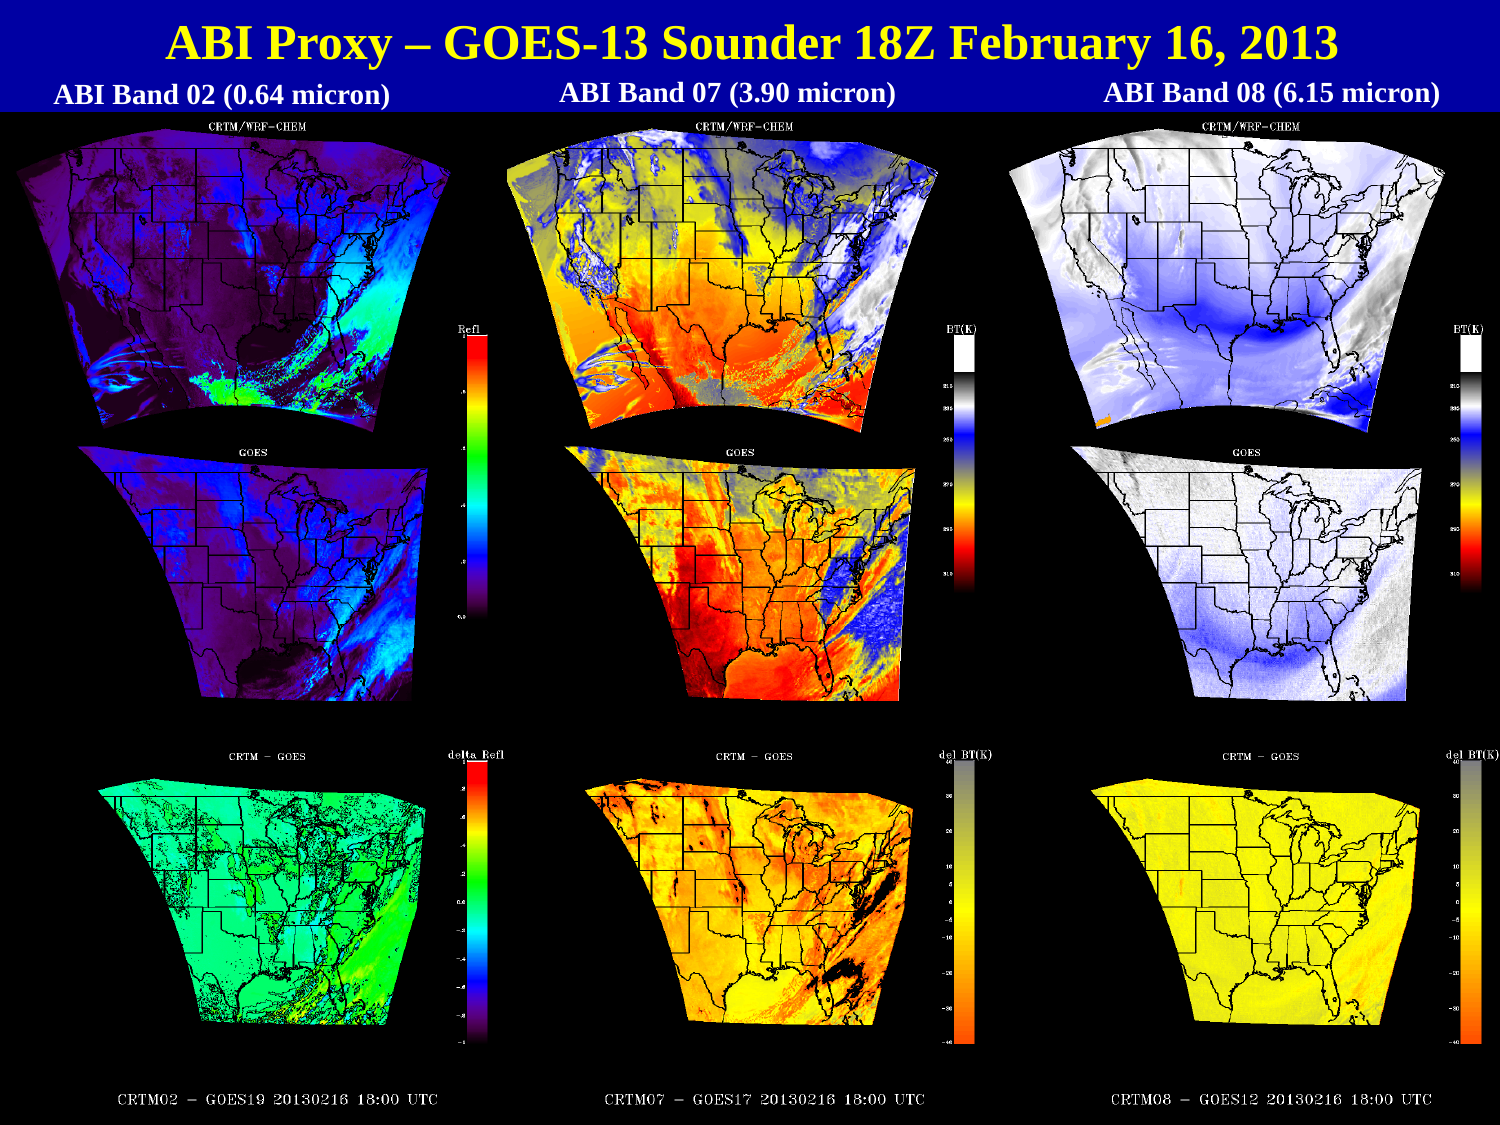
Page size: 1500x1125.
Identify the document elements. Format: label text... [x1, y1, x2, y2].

text_box ABI Band 08 (6.15 micron) [1088, 66, 1456, 110]
text_box ABI Proxy – GOES-13 Sounder 18Z February 16, 2013 [150, 1, 1380, 77]
text_box ABI Band 07 (3.90 micron) [544, 77, 912, 110]
picture [0, 112, 1500, 1125]
text_box ABI Band 02 (0.64 micron) [38, 68, 406, 110]
